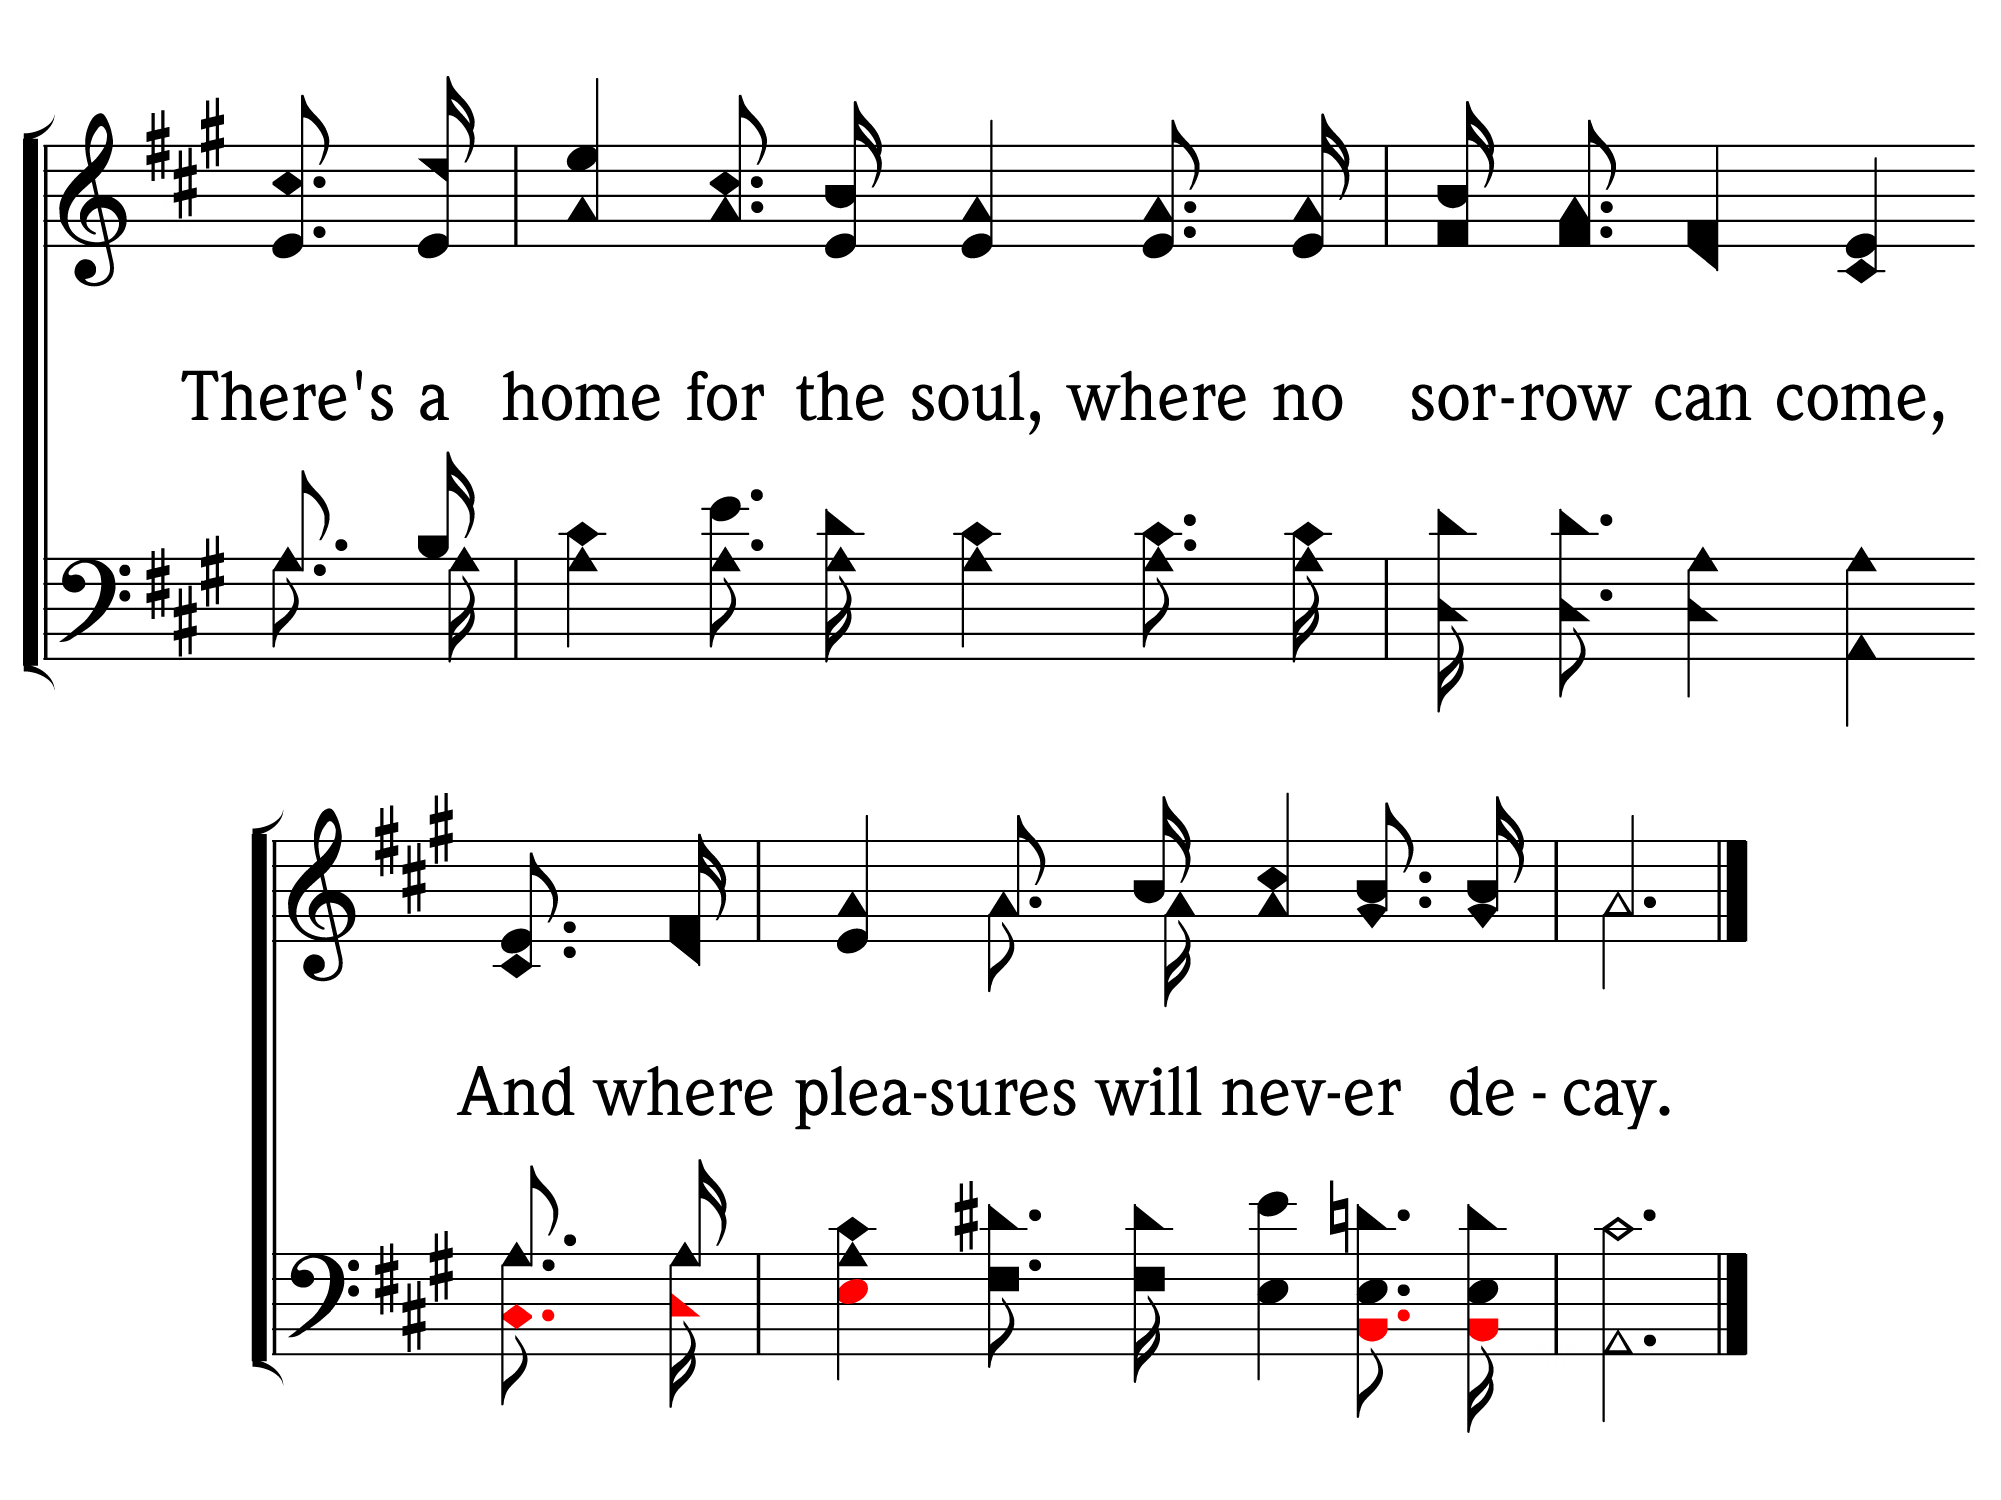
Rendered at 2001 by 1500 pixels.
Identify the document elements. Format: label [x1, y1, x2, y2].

text_box [0, 0, 2000, 1500]
